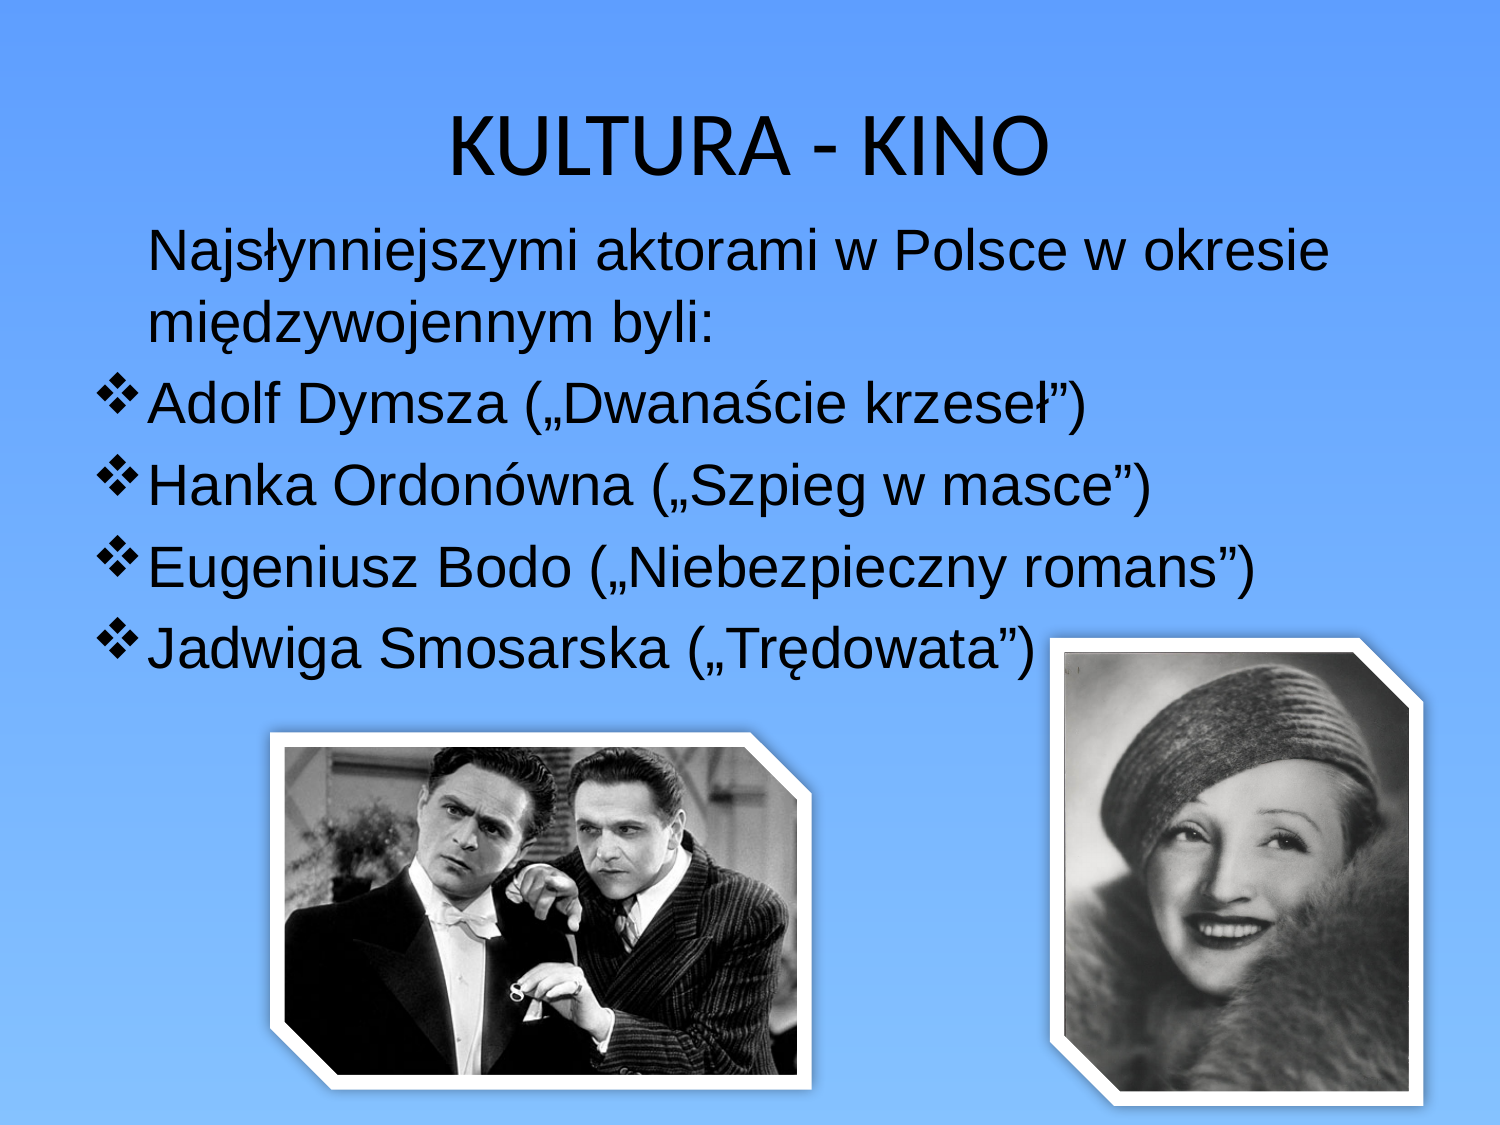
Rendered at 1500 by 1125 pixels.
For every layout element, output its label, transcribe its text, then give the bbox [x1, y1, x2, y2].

picture [1056, 644, 1417, 1099]
title KULTURA - KINO [75, 45, 1425, 233]
list Najsłynniejszymi aktorami w Polsce w okresie międzywojennym byli: Adolf Dymsza („Dwanaście krzeseł”) Hanka Ordonówna („Szpieg w masce”) Eugeniusz Bodo („Niebezpieczny romans”) Jadwiga Smosarska („Trędowata”) [76, 196, 1427, 939]
picture [277, 739, 805, 1083]
